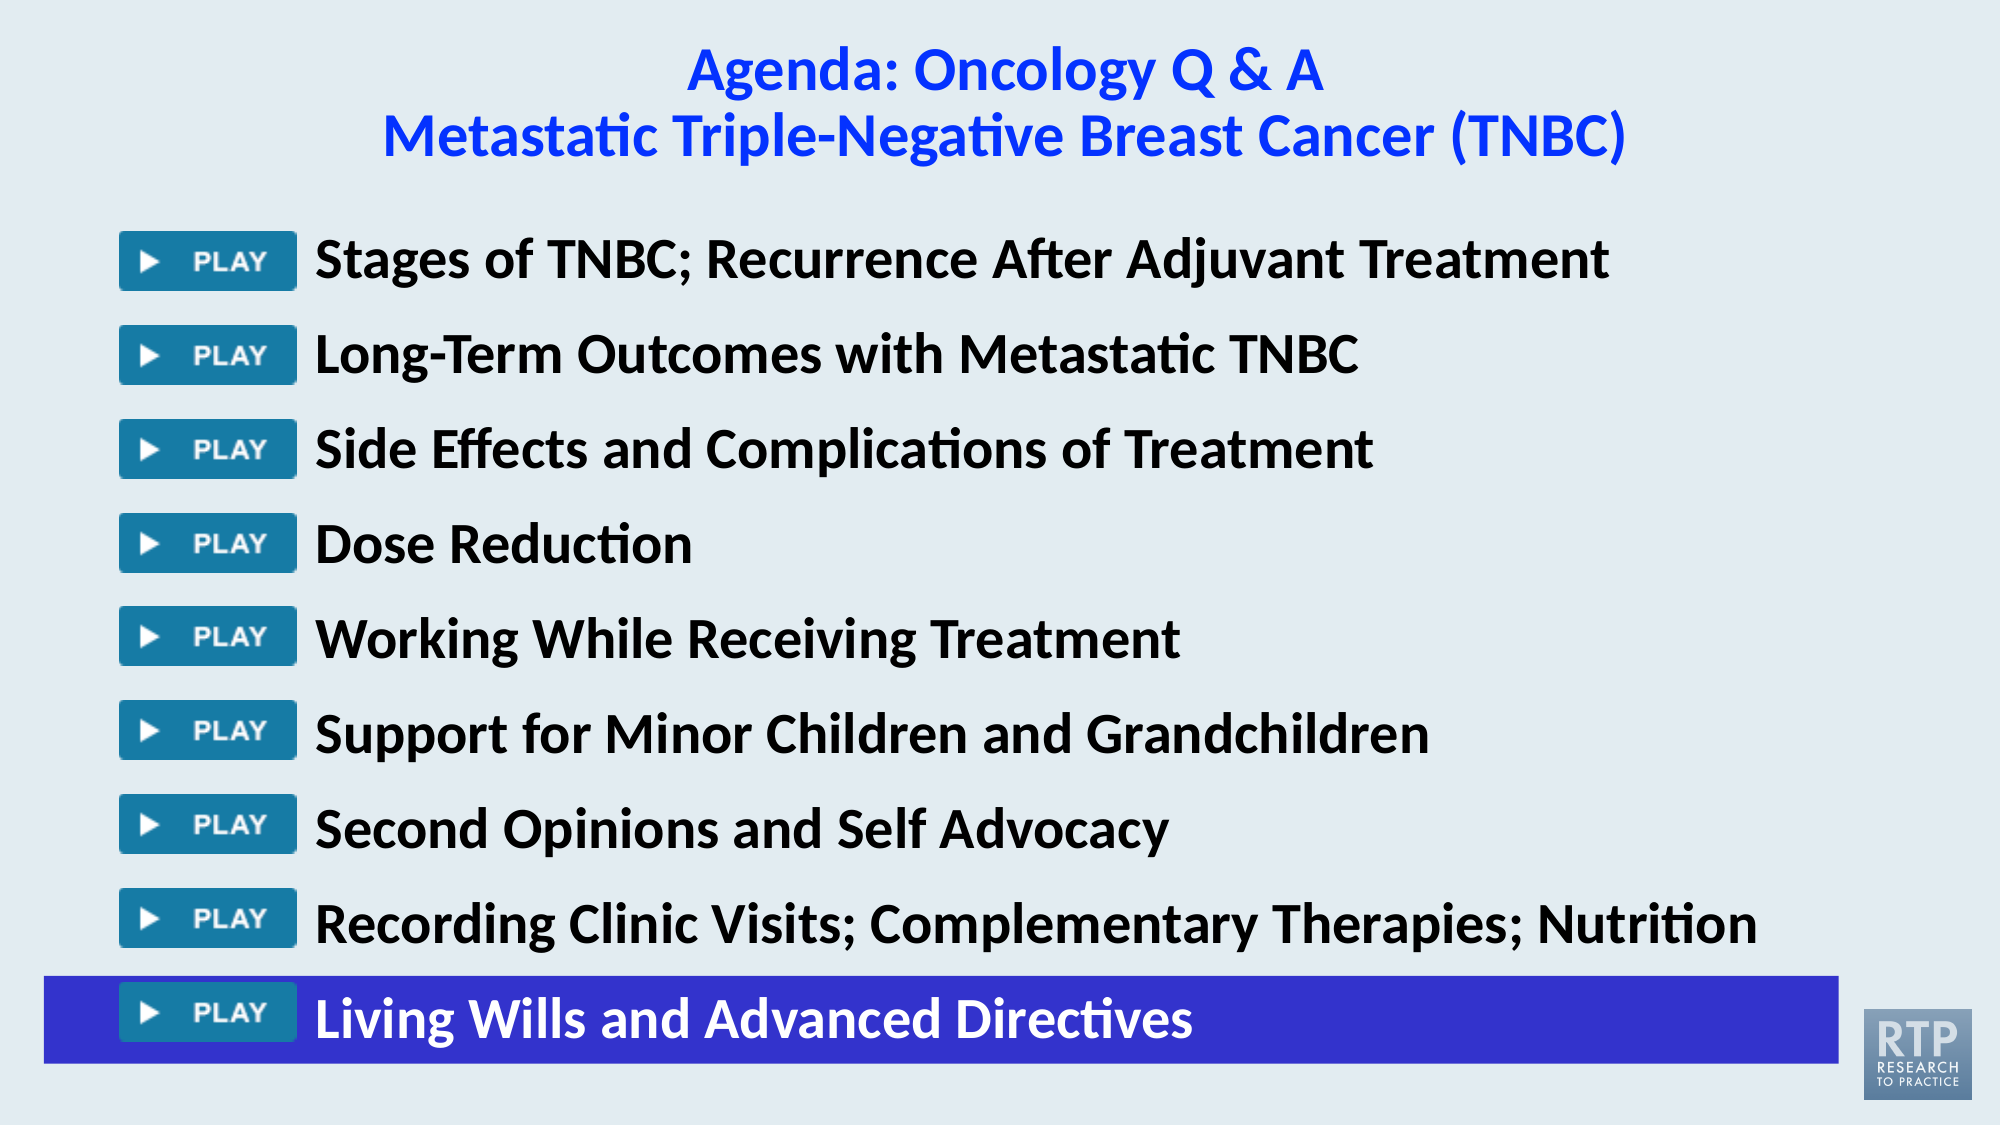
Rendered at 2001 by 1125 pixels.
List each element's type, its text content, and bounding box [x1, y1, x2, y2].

picture [118, 794, 297, 854]
picture [118, 512, 297, 573]
text_box [43, 975, 251, 1064]
title Agenda: Oncology Q & A Metastatic Triple-Negative Breast Cancer (TNBC) [255, 0, 1757, 209]
picture [118, 700, 297, 760]
picture [118, 325, 297, 385]
picture [118, 419, 297, 479]
list Stages of TNBC; Recurrence After Adjuvant Treatment Long-Term Outcomes with Metastatic TNBC Side Effects and Complications of Treatment Dose Reduction Working While Receiving Treatment Support for Minor Children and Grandchildren Second Opinions and Self Advocacy Recording Clinic Visits; Complementary Therapies; Nutrition Living Wills and Advanced Directives [251, 219, 1851, 1091]
picture [118, 606, 297, 667]
picture [118, 231, 297, 291]
picture [118, 981, 297, 1042]
picture [118, 887, 297, 948]
